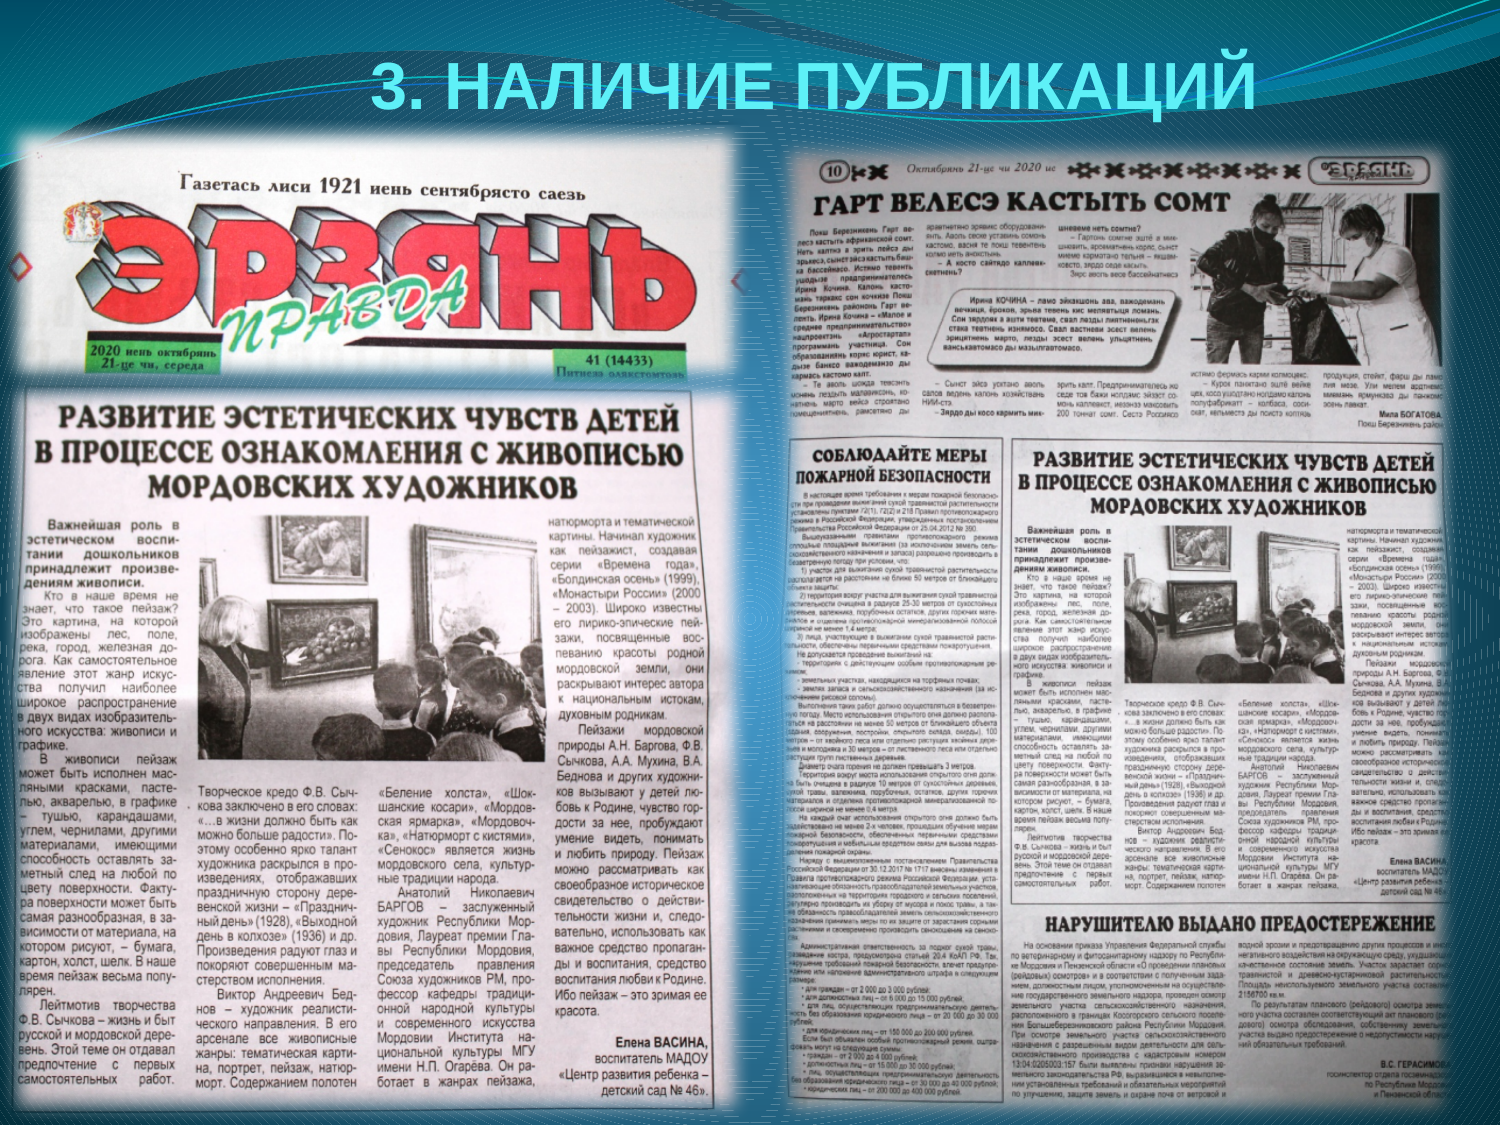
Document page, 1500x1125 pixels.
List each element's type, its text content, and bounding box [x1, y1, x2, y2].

text_box 3. Наличие публикаций [355, 35, 1274, 130]
picture [0, 393, 754, 1125]
picture [0, 116, 751, 391]
picture [773, 135, 1460, 1125]
